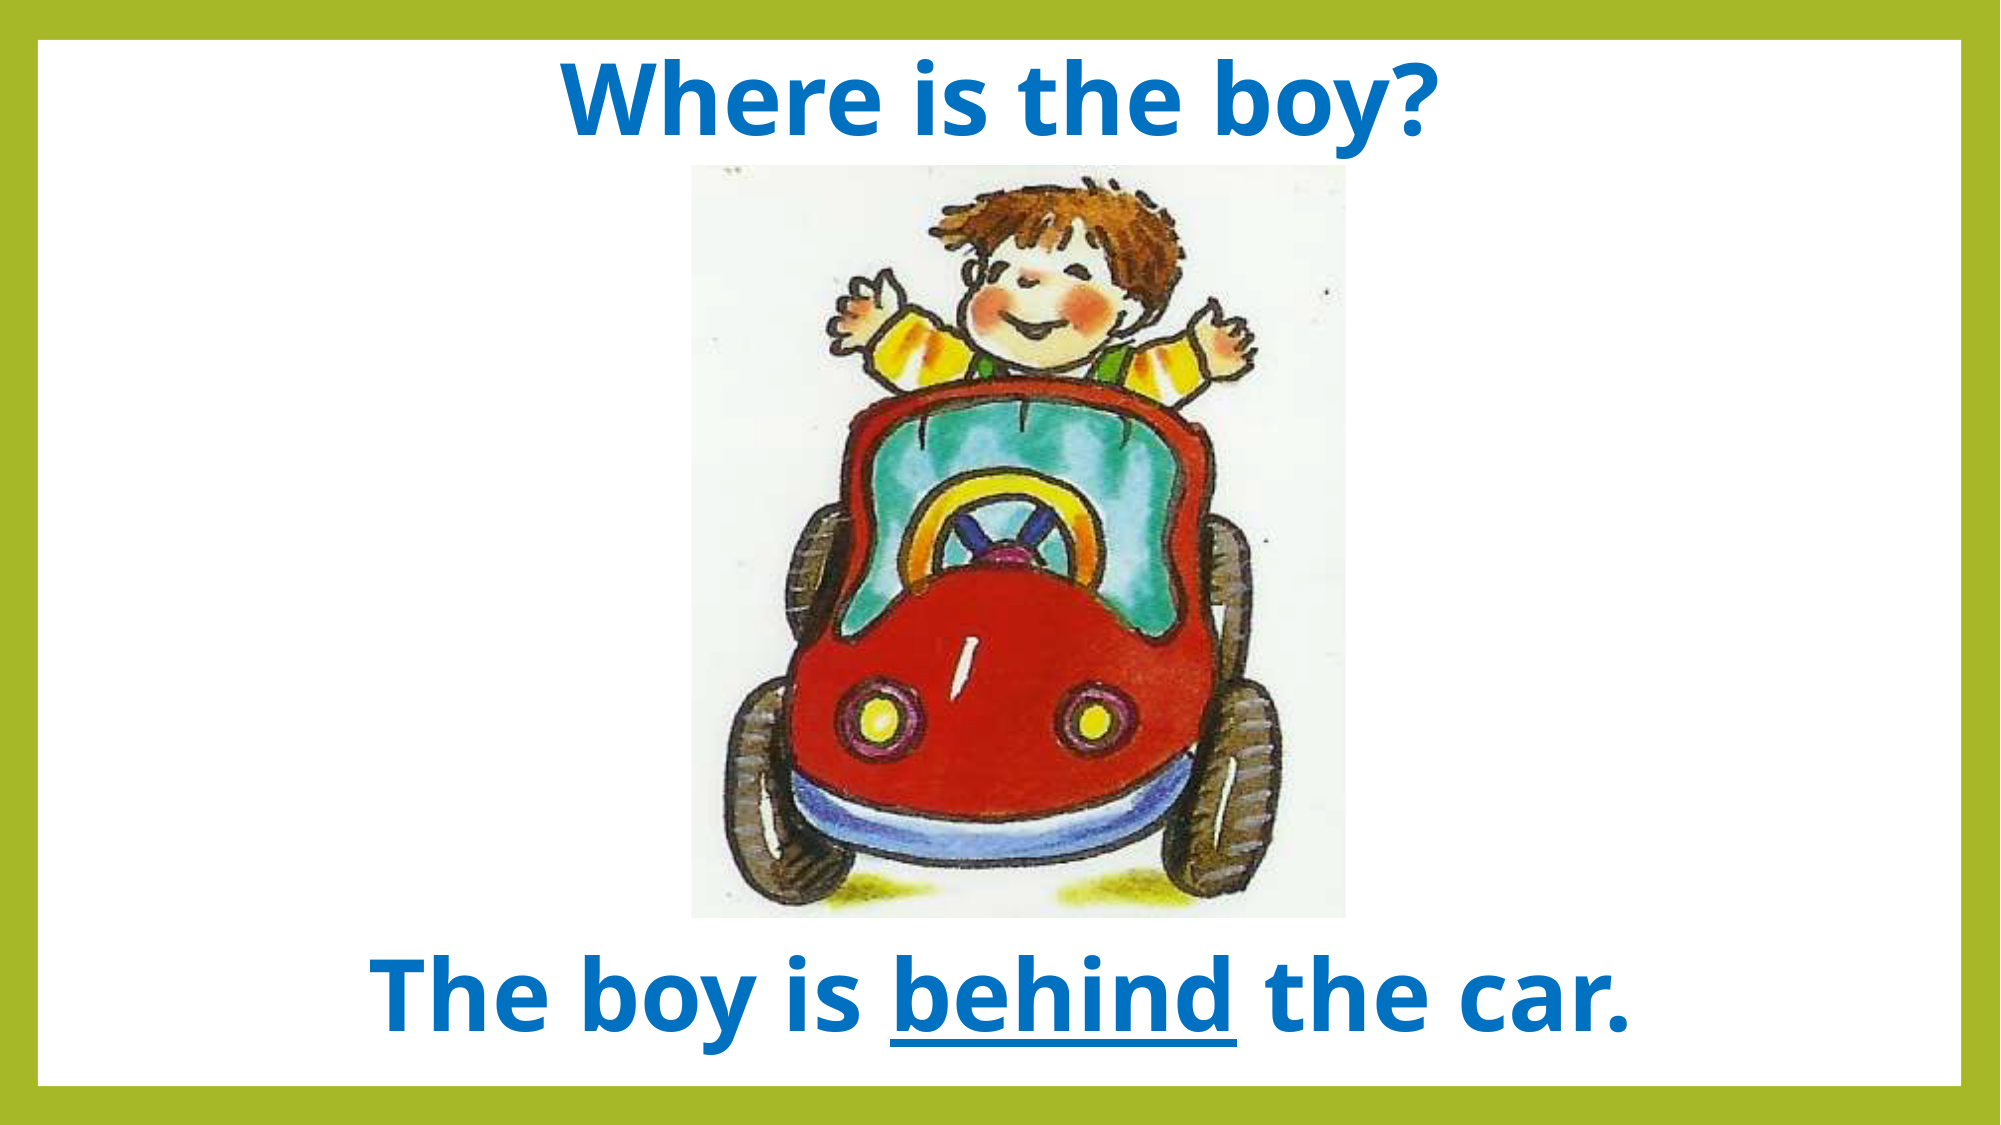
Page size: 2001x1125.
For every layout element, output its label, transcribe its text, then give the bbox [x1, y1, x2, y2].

list Where is the boy? The boy is behind the car. [187, 41, 1808, 1085]
picture [690, 165, 1346, 918]
